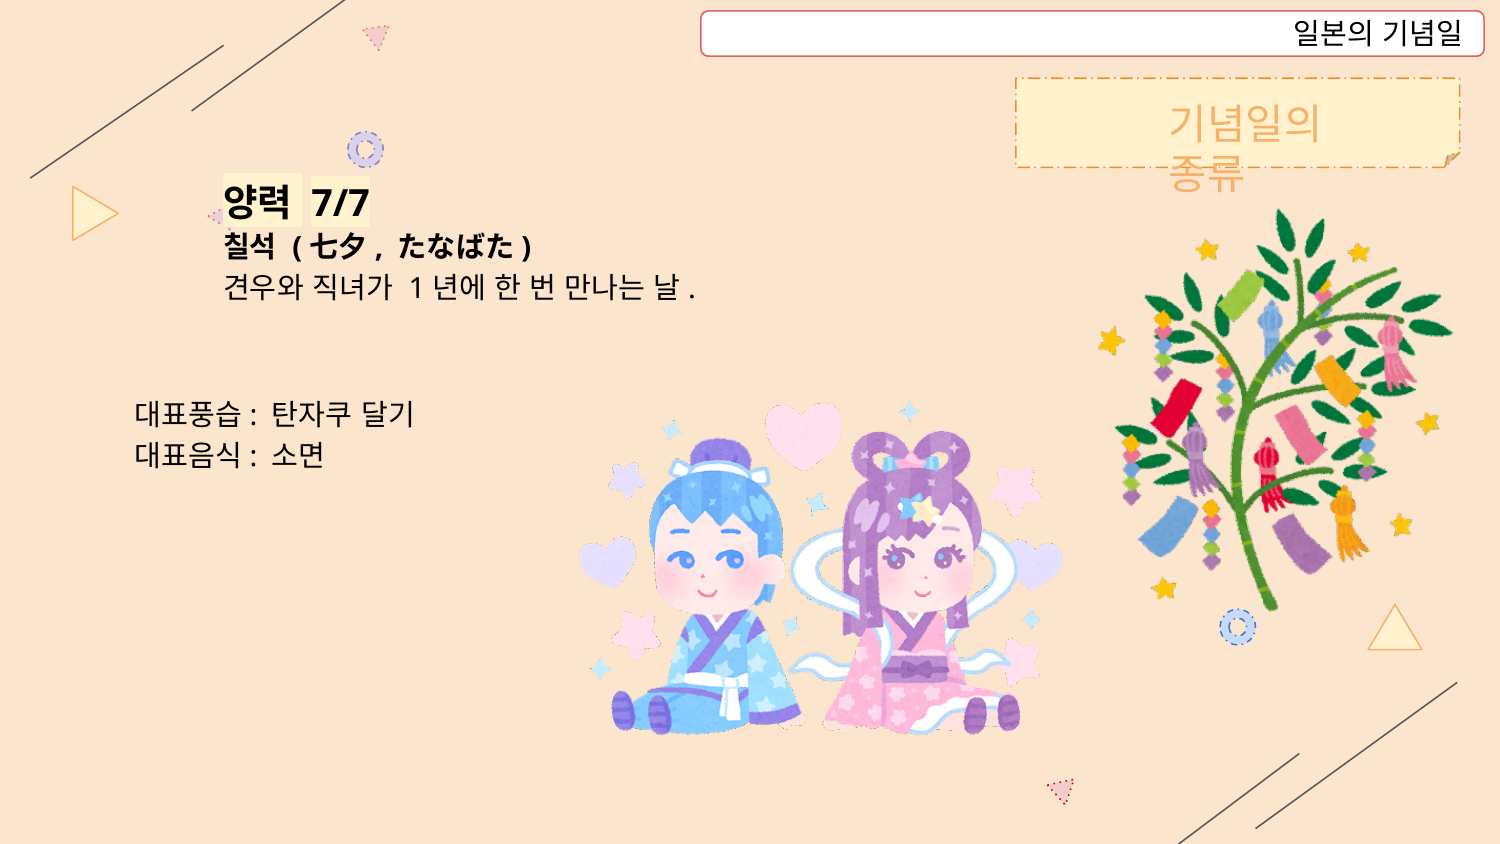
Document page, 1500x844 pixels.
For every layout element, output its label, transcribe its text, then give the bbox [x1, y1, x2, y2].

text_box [1137, 753, 1300, 844]
text_box [362, 25, 390, 51]
text_box 기념일의 종류 [1078, 82, 1397, 199]
text_box [700, 10, 1234, 57]
text_box 일본의 기념일 [1234, 0, 1479, 66]
text_box [1047, 779, 1074, 806]
text_box [72, 187, 119, 241]
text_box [191, 0, 352, 112]
text_box [1015, 78, 1460, 168]
picture [1078, 200, 1465, 620]
text_box [1368, 628, 1422, 650]
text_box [1255, 682, 1458, 829]
text_box [1479, 11, 1485, 56]
text_box 양력 7/7 칠석 (七夕, たなばた) 견우와 직녀가 1년에 한 번 만나는 날. [208, 156, 1078, 319]
text_box 대표풍습: 탄자쿠 달기 대표음식: 소면 [119, 376, 572, 487]
text_box [347, 131, 384, 156]
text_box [29, 45, 224, 179]
text_box [1220, 628, 1256, 645]
picture [574, 376, 1068, 767]
